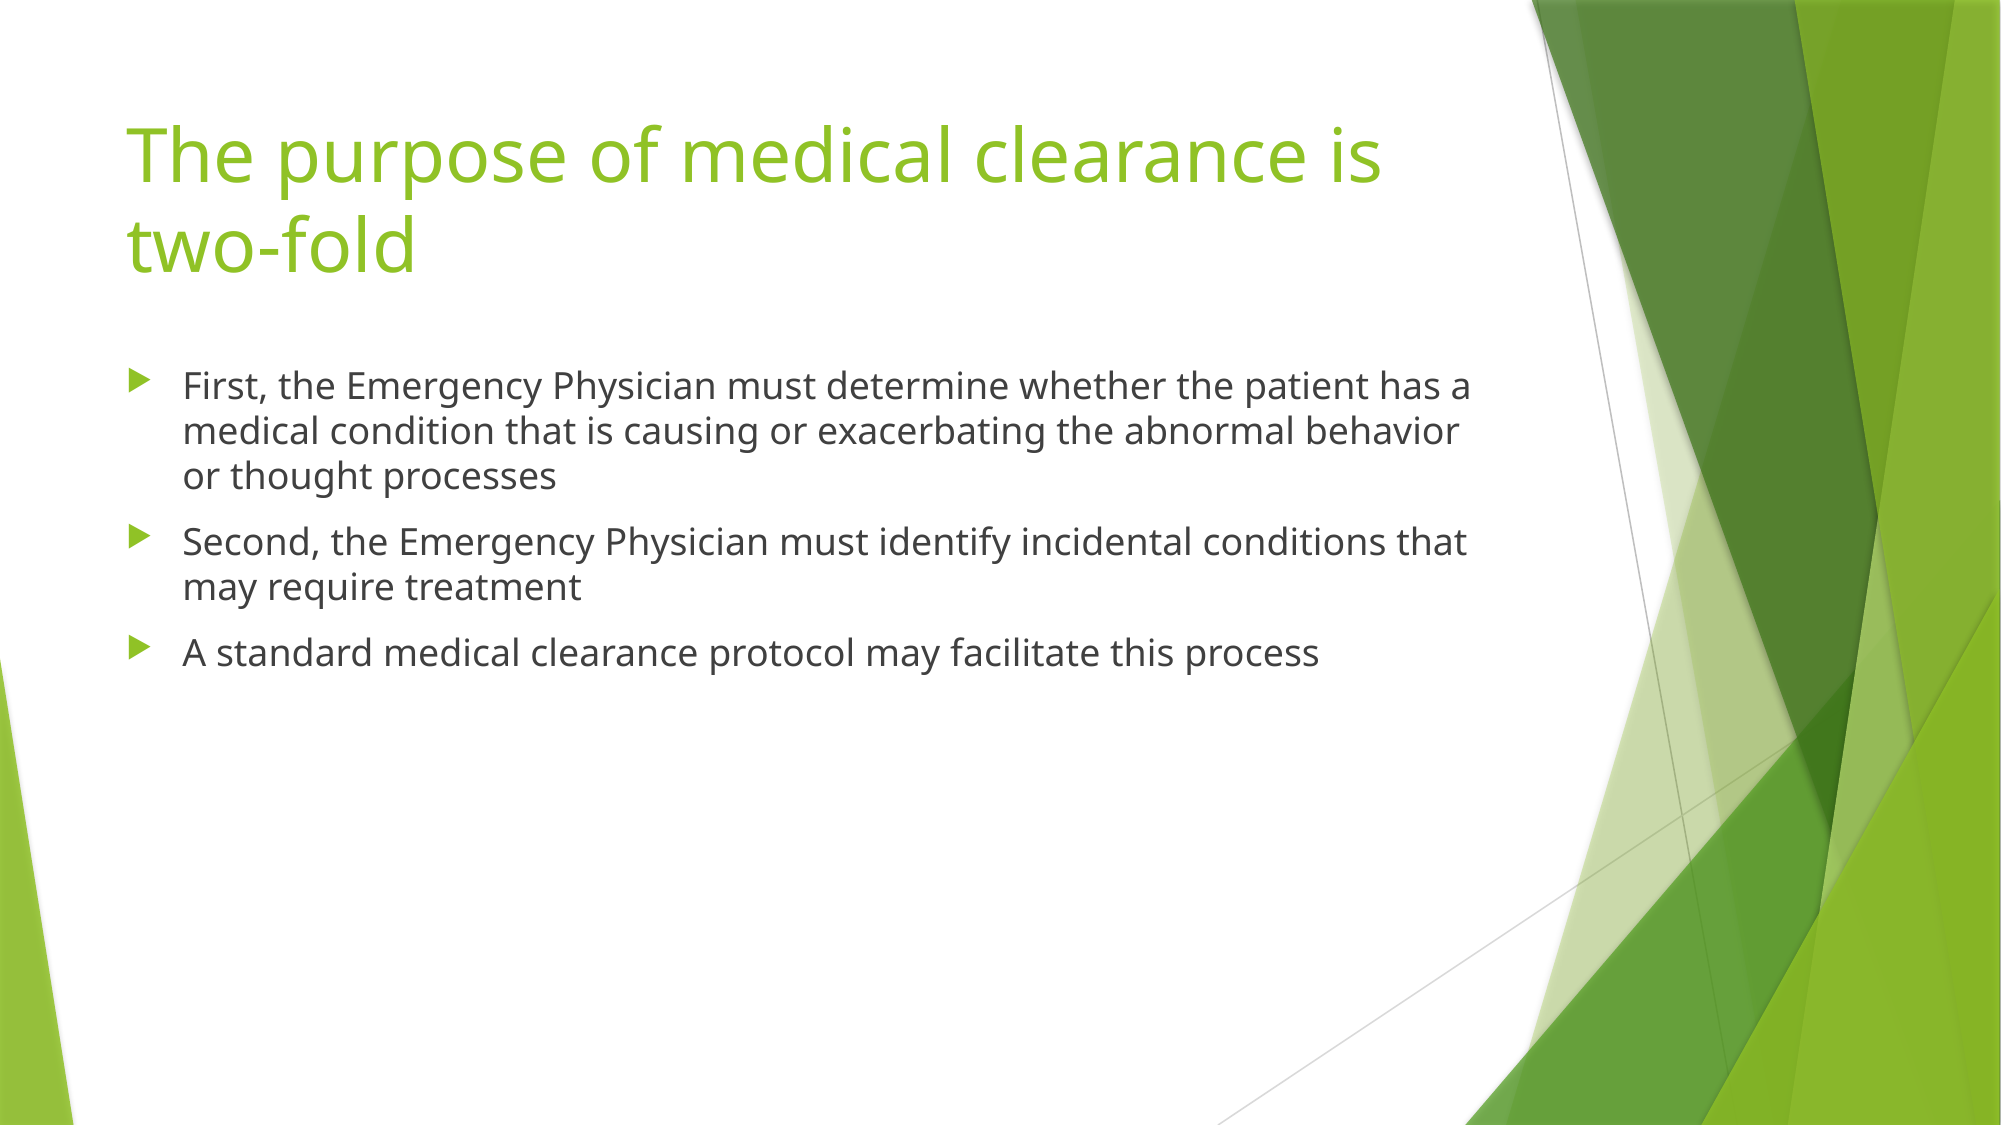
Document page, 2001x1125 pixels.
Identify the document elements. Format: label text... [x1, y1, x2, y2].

title The purpose of medical clearance is two-fold [111, 99, 1522, 317]
list First, the Emergency Physician must determine whether the patient has a medical condition that is causing or exacerbating the abnormal behavior or thought processes Second, the Emergency Physician must identify incidental conditions that may require treatment A standard medical clearance protocol may facilitate this process [111, 354, 1522, 992]
